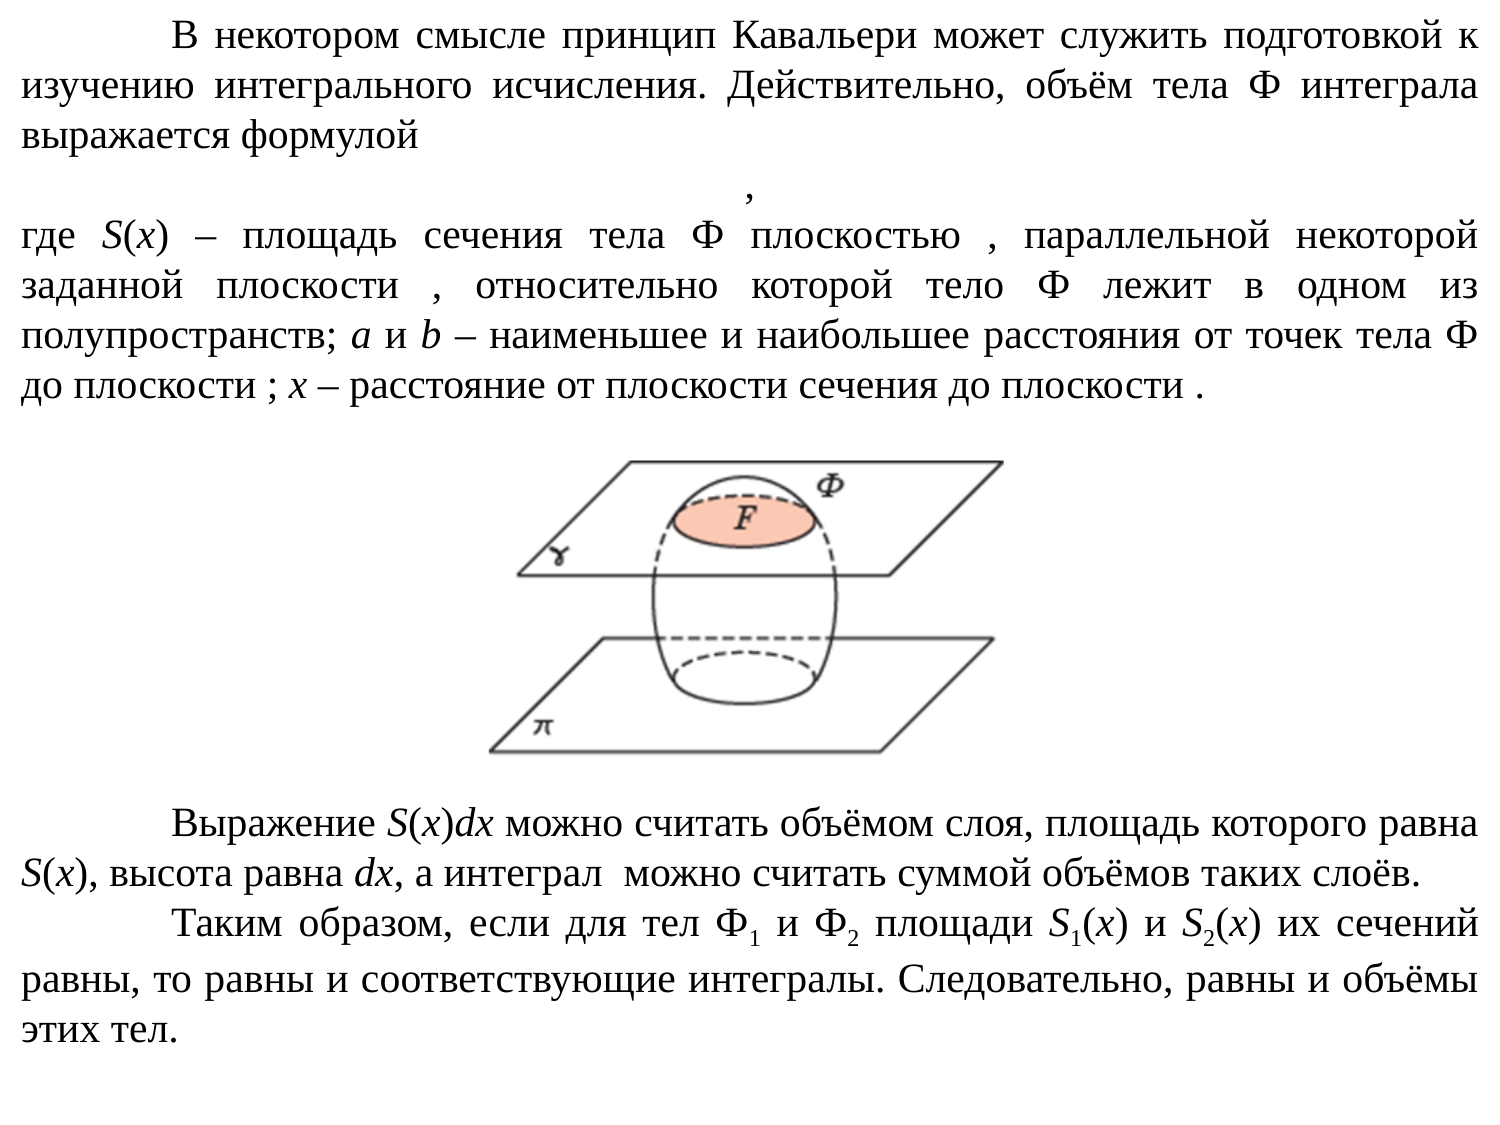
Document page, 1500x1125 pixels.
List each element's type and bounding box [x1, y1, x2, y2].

picture [474, 421, 1026, 783]
